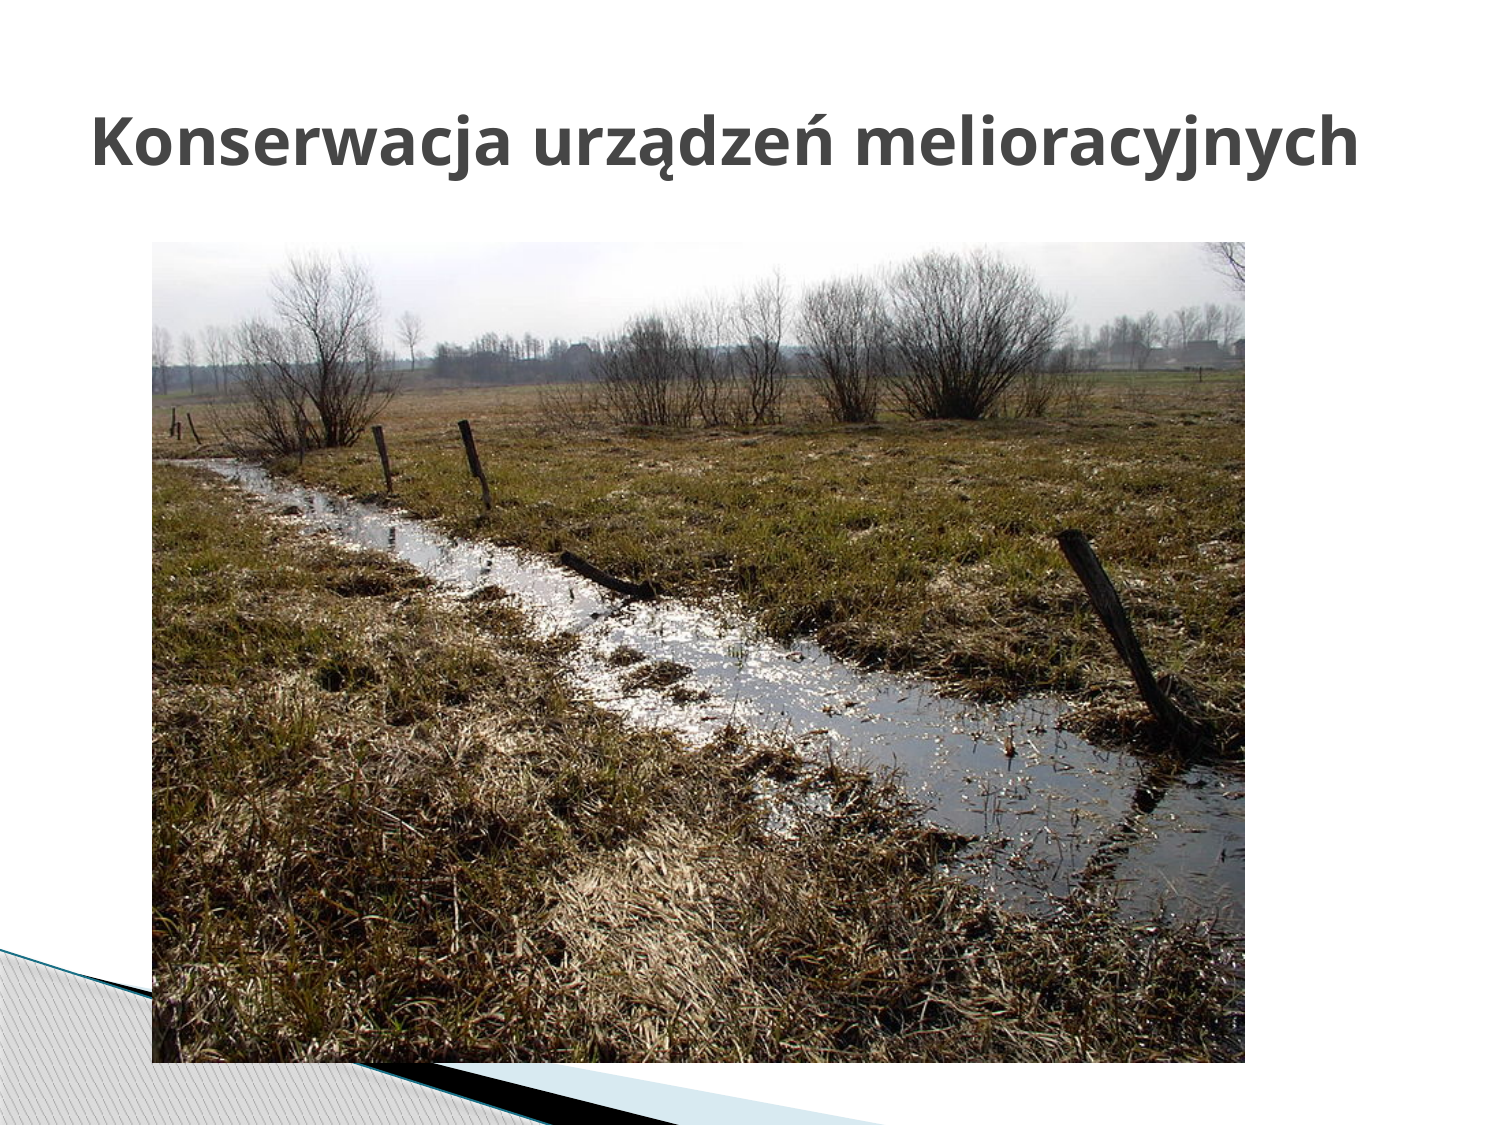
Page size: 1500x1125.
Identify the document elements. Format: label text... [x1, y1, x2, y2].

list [152, 242, 1246, 1063]
title Konserwacja urządzeń melioracyjnych [75, 45, 1425, 233]
